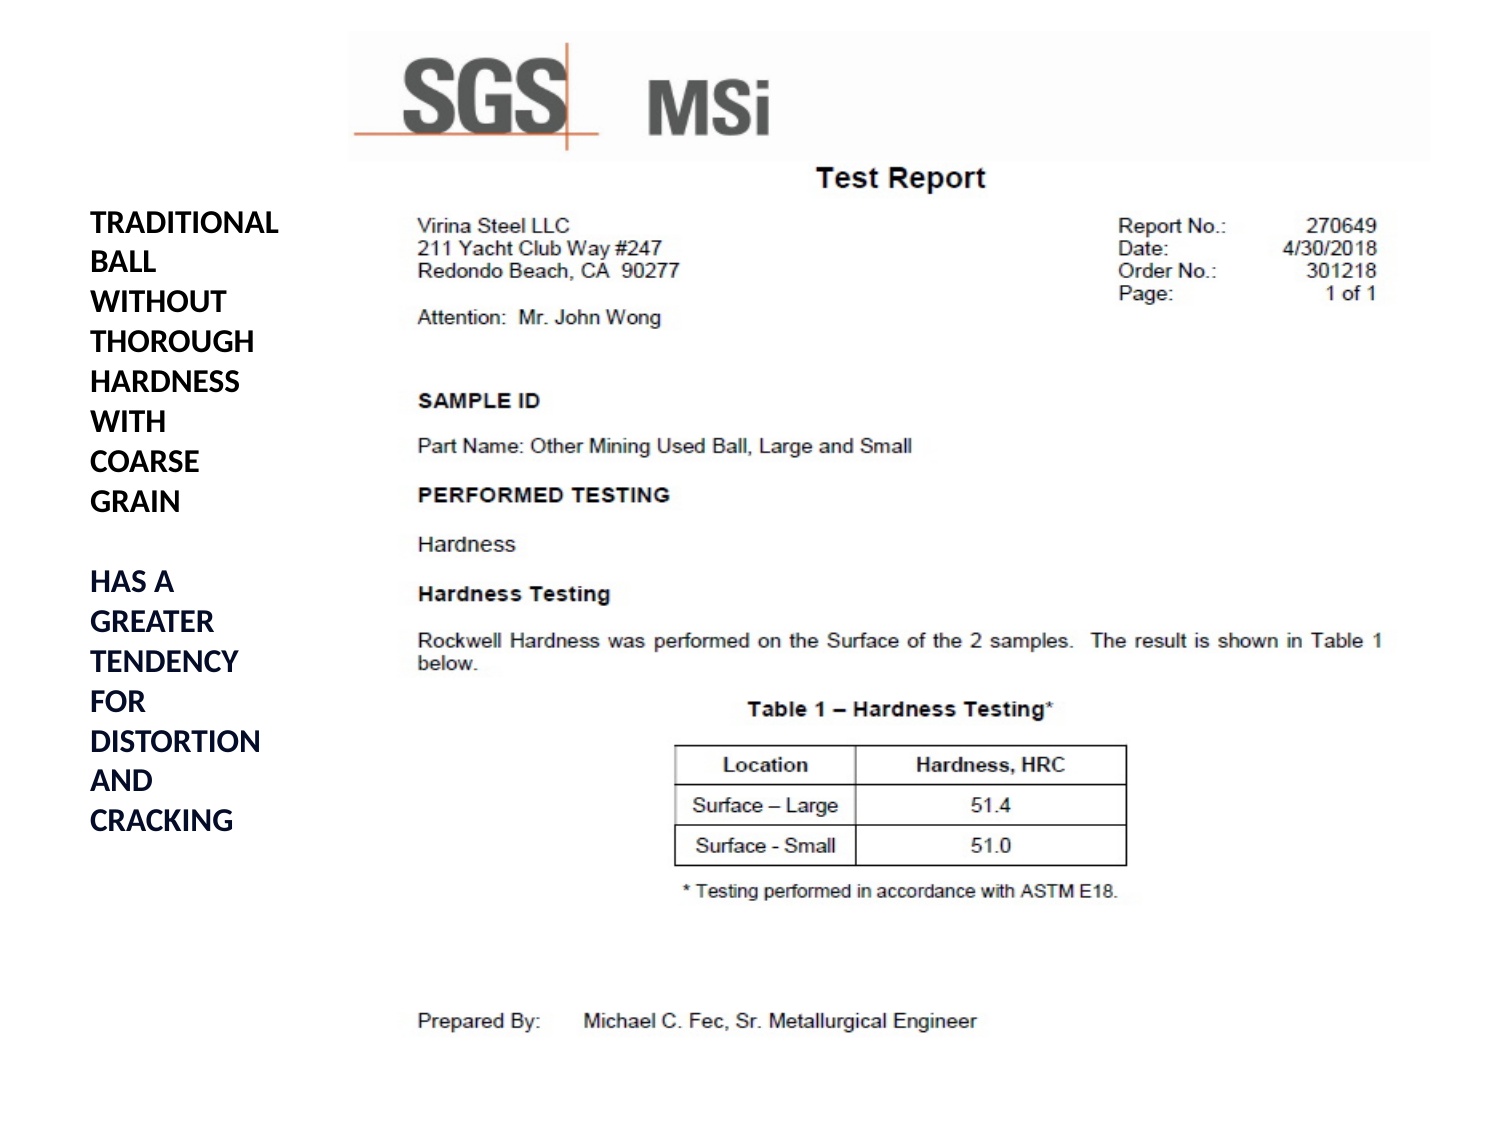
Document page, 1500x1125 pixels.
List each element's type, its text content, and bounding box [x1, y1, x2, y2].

title TRADITIONAL BALL WITHOUT THOROUGH HARDNESS WITH COARSE GRAIN HAS A GREATER TENDENCY FOR DISTORTION AND CRACKING [75, 172, 302, 976]
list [348, 31, 1430, 1095]
